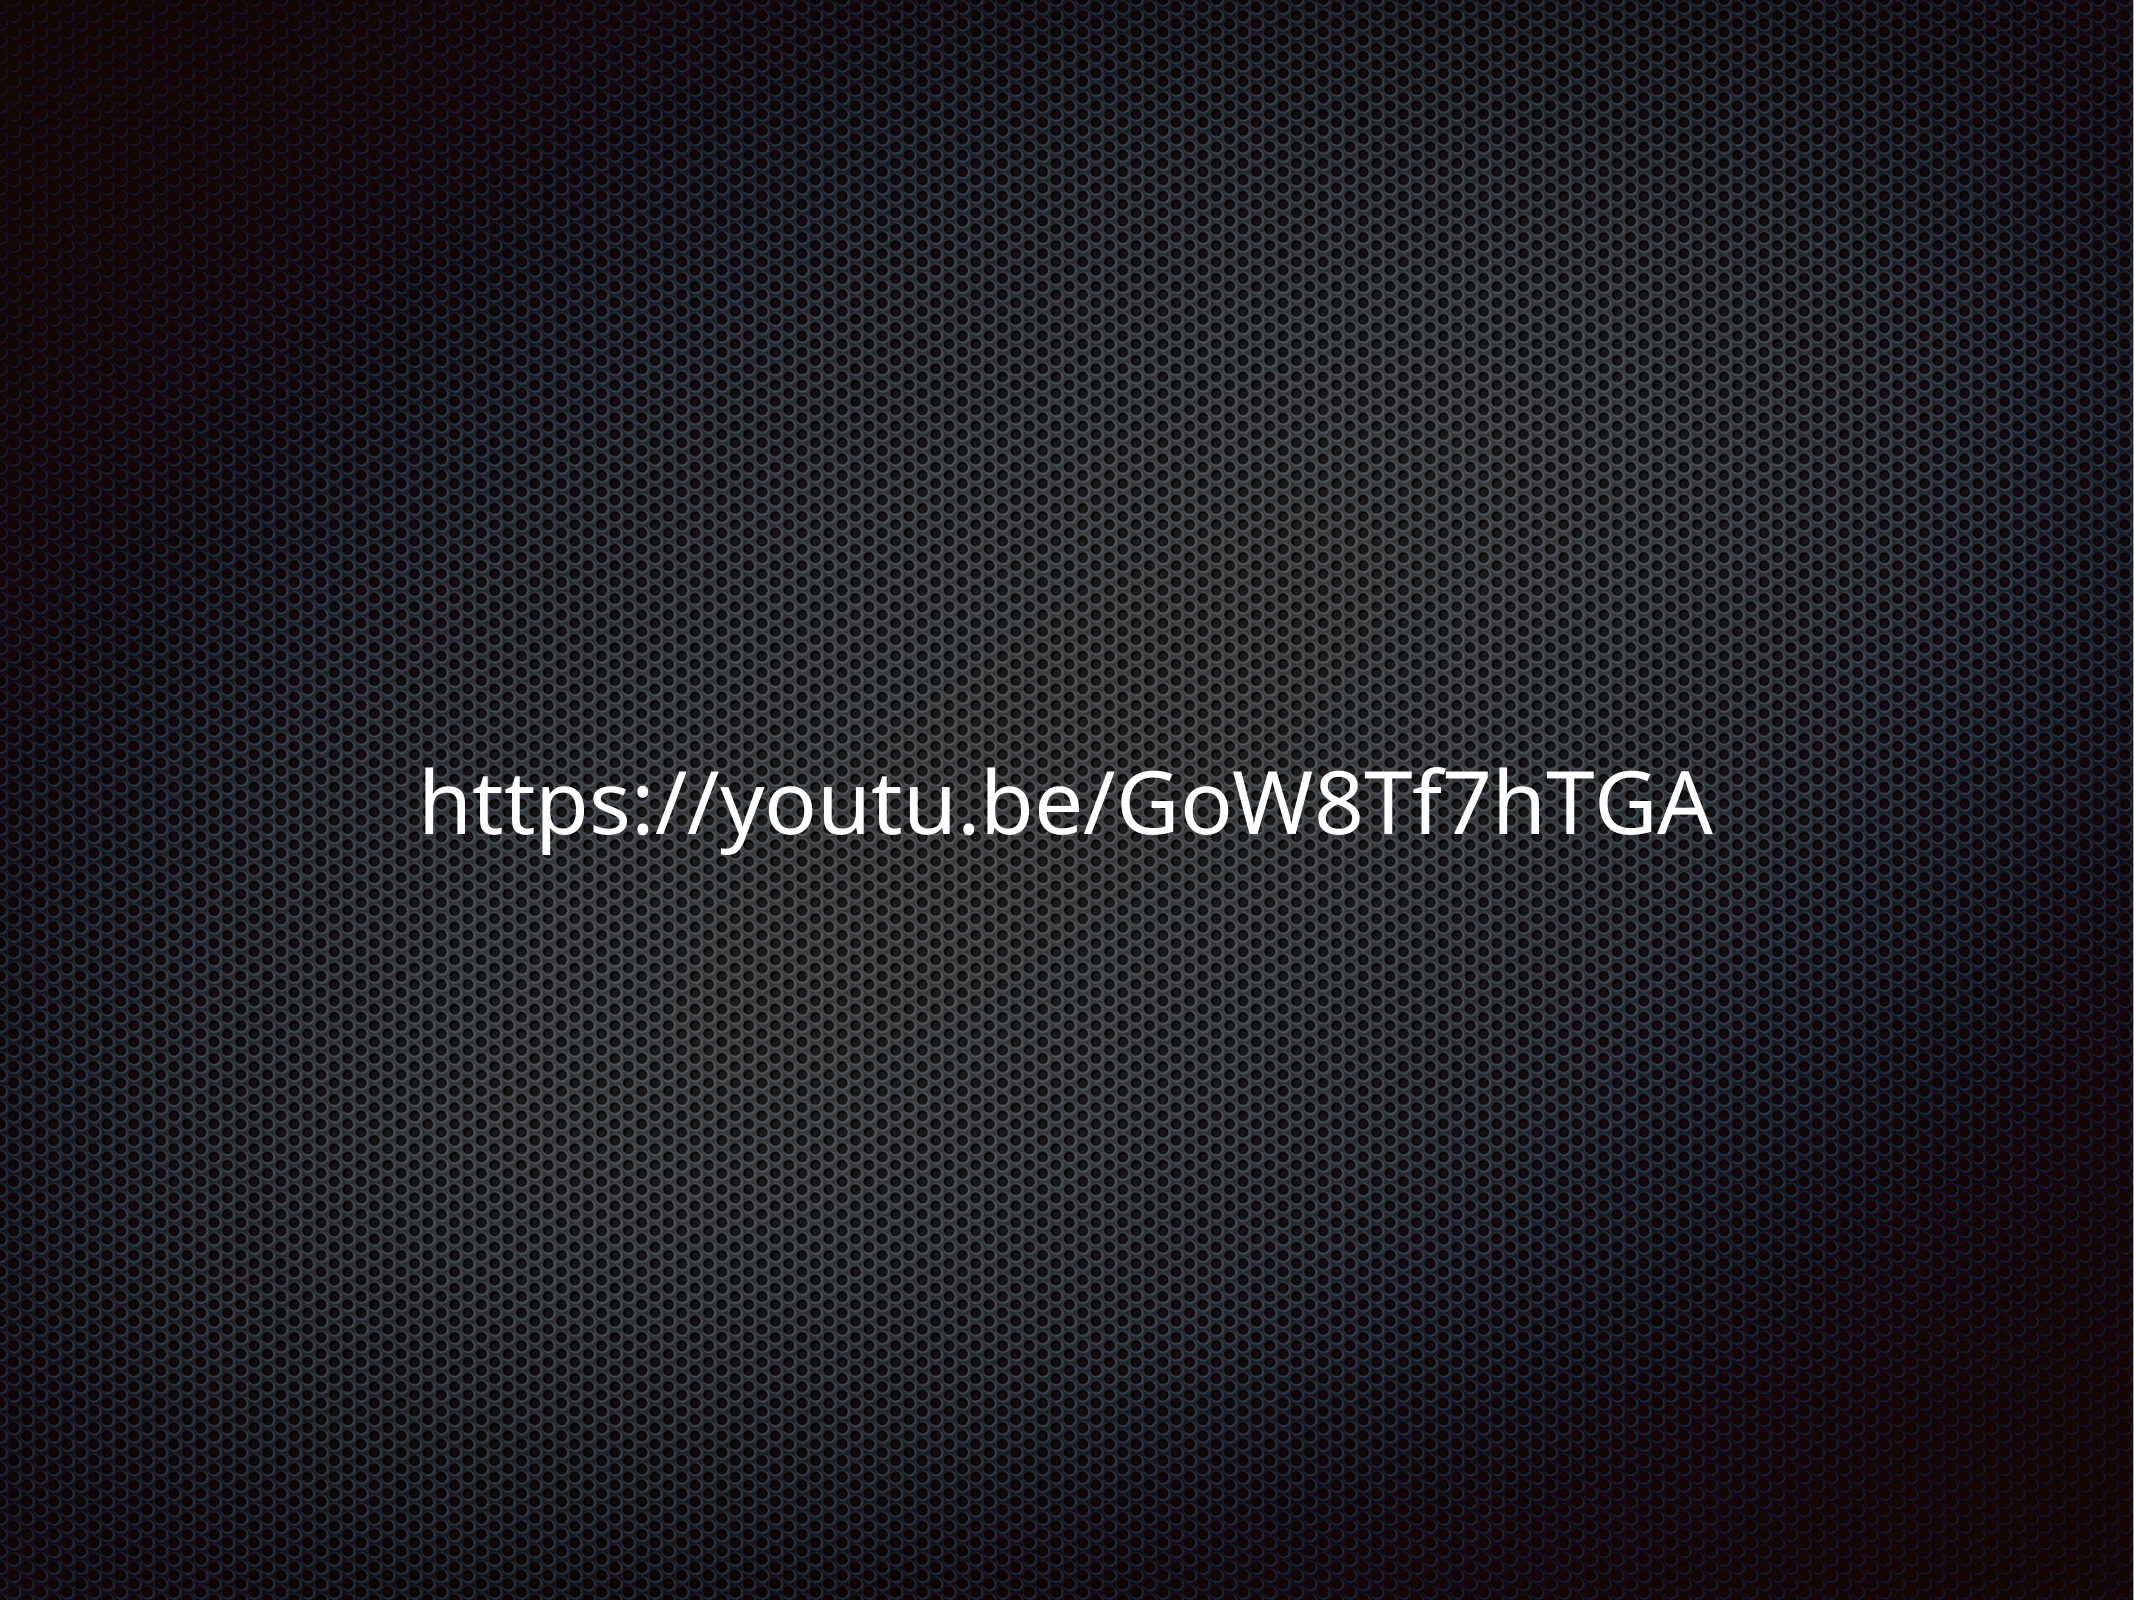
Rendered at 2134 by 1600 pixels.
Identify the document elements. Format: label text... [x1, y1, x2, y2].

picture [0, 0, 2134, 1600]
text_box https://youtu.be/GoW8Tf7hTGA [410, 739, 1723, 861]
